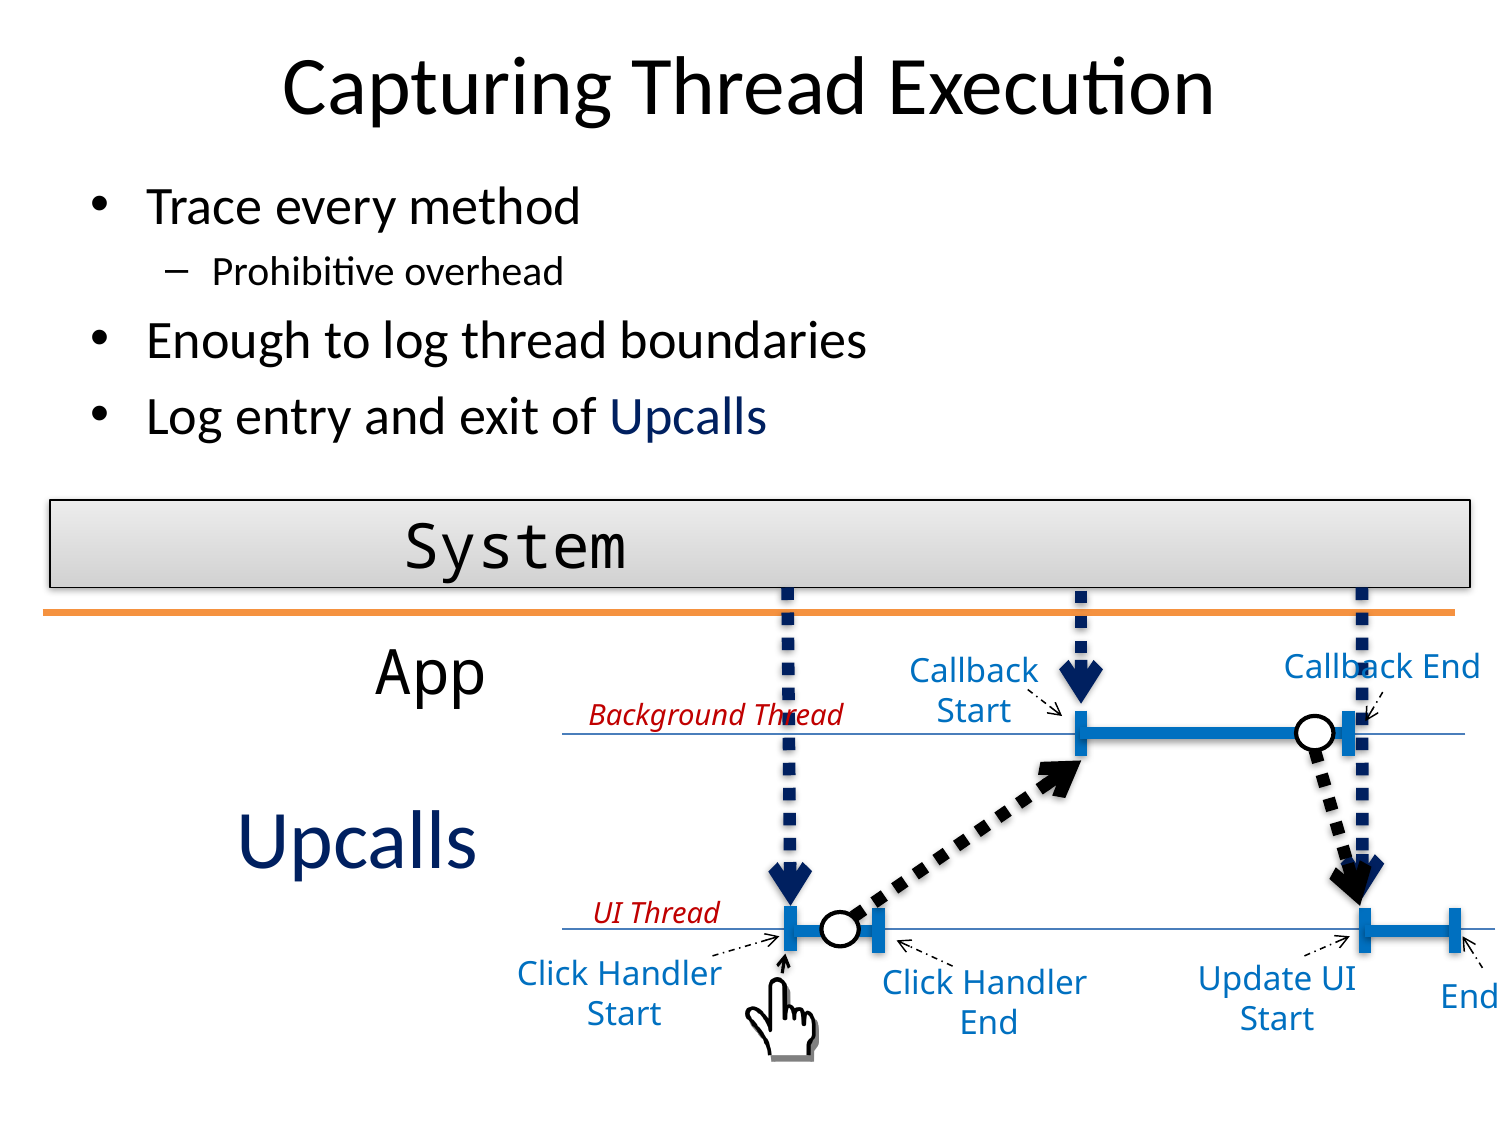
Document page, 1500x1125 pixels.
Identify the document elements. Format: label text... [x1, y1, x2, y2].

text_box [1314, 749, 1361, 906]
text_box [781, 953, 786, 974]
text_box [822, 939, 858, 949]
text_box Click Handler End [867, 954, 1112, 1049]
text_box Callback Start [894, 641, 1054, 733]
text_box [819, 909, 851, 927]
text_box [1297, 744, 1332, 752]
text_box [787, 587, 791, 733]
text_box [1027, 689, 1063, 717]
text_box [1304, 937, 1350, 957]
text_box [1294, 713, 1336, 731]
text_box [712, 937, 780, 957]
text_box App [360, 624, 502, 715]
text_box System [49, 499, 1471, 588]
text_box Click Handler Start [502, 944, 747, 1040]
title Capturing Thread Execution [75, 24, 1425, 138]
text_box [1462, 937, 1483, 969]
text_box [853, 760, 1082, 917]
text_box UI Thread [578, 887, 736, 928]
list Trace every method Prohibitive overhead Enough to log thread boundaries Log entry and exit of Upcalls [75, 162, 1425, 463]
text_box Callback End [1367, 637, 1497, 693]
text_box Upcalls [201, 778, 514, 898]
text_box End [1425, 967, 1500, 1023]
text_box Background Thread [794, 688, 859, 733]
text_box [787, 743, 791, 907]
text_box Background Thread [573, 688, 782, 733]
text_box Callback End [1268, 637, 1356, 693]
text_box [896, 940, 953, 967]
text_box Update UI Start [1182, 949, 1372, 1045]
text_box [1365, 692, 1383, 722]
picture [745, 976, 820, 1063]
